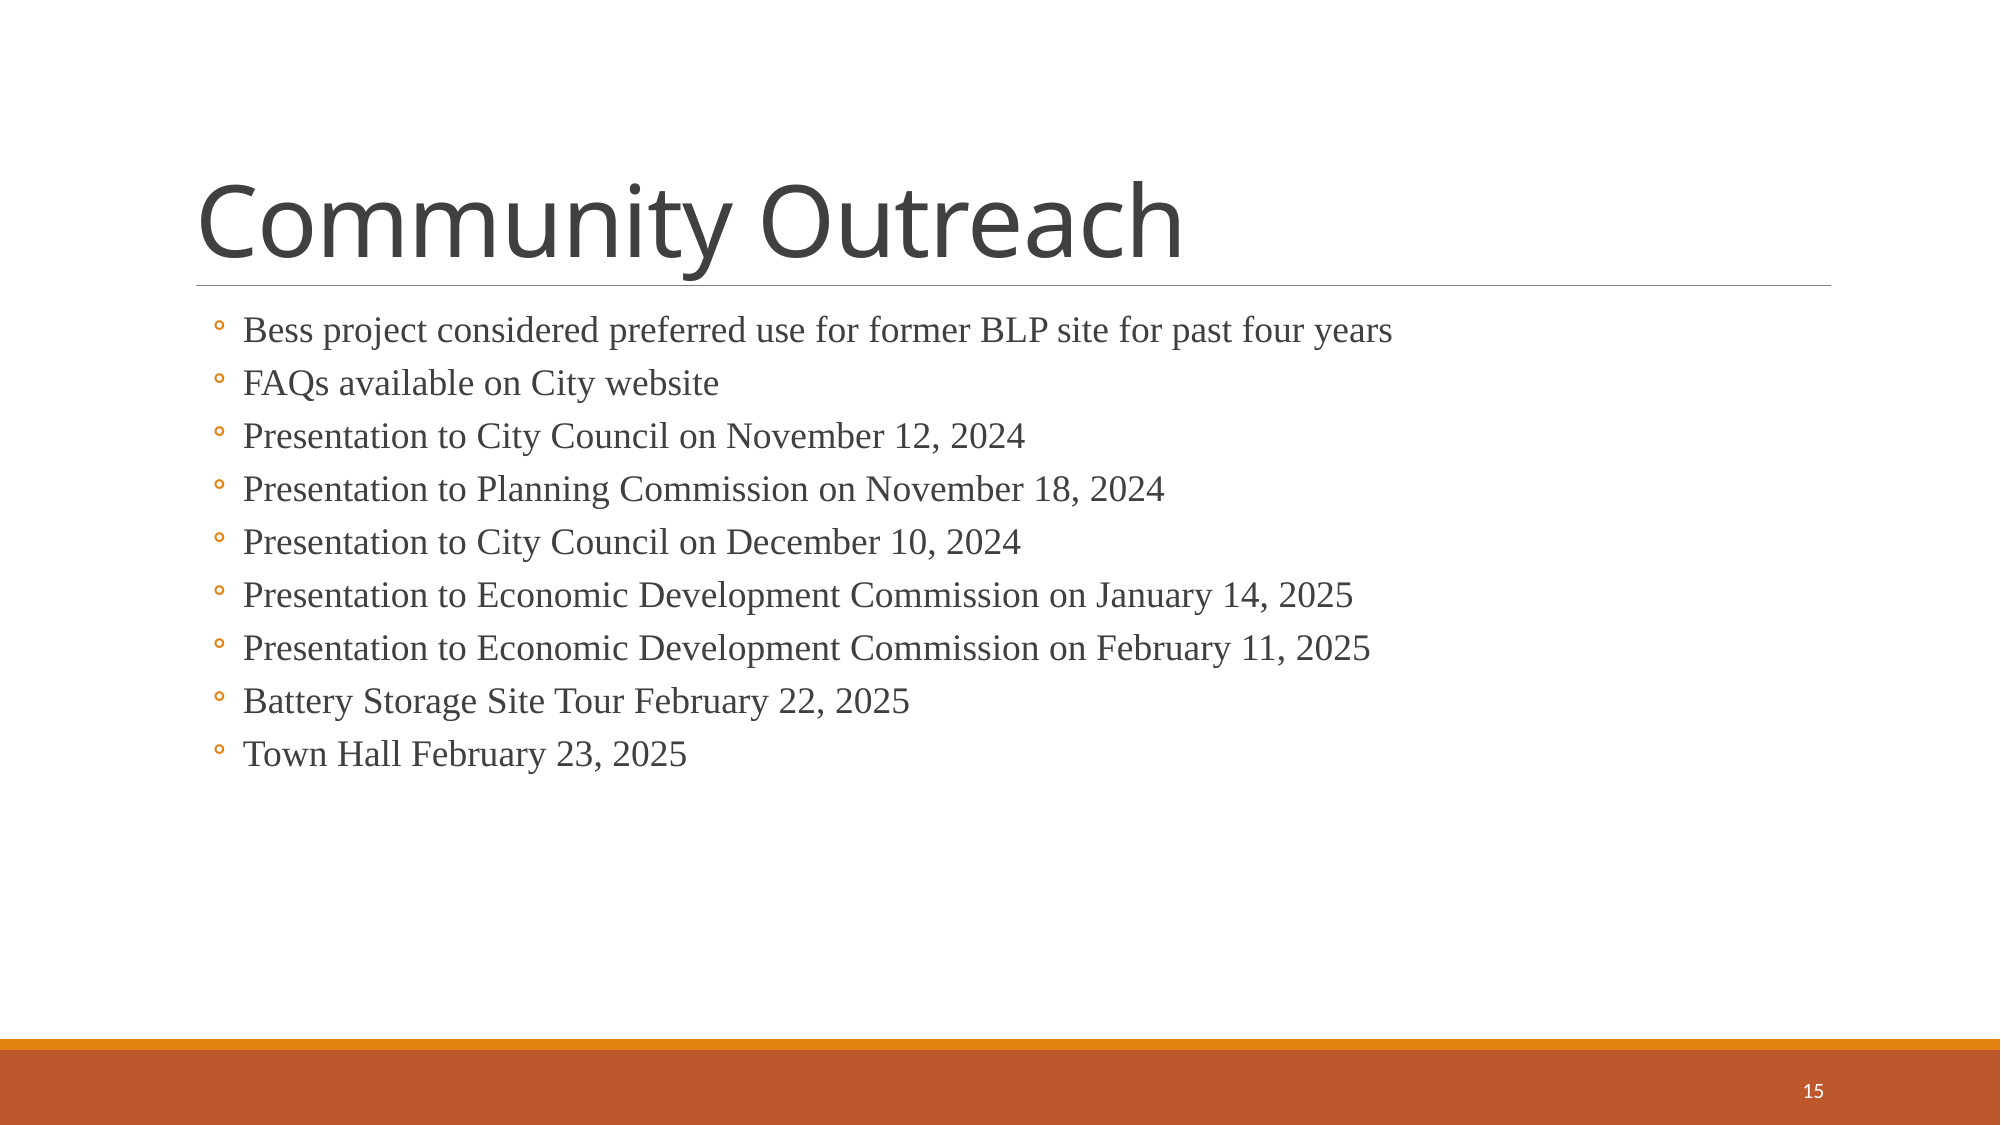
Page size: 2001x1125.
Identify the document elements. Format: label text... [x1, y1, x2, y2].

title Community Outreach [180, 47, 1830, 285]
slide_number 15 [1624, 1059, 1840, 1120]
list Bess project considered preferred use for former BLP site for past four years FAQs available on City website Presentation to City Council on November 12, 2024 Presentation to Planning Commission on November 18, 2024 Presentation to City Council on December 10, 2024 Presentation to Economic Development Commission on January 14, 2025 Presentation to Economic Development Commission on February 11, 2025 Battery Storage Site Tour February 22, 2025 Town Hall February 23, 2025 [180, 302, 1830, 963]
